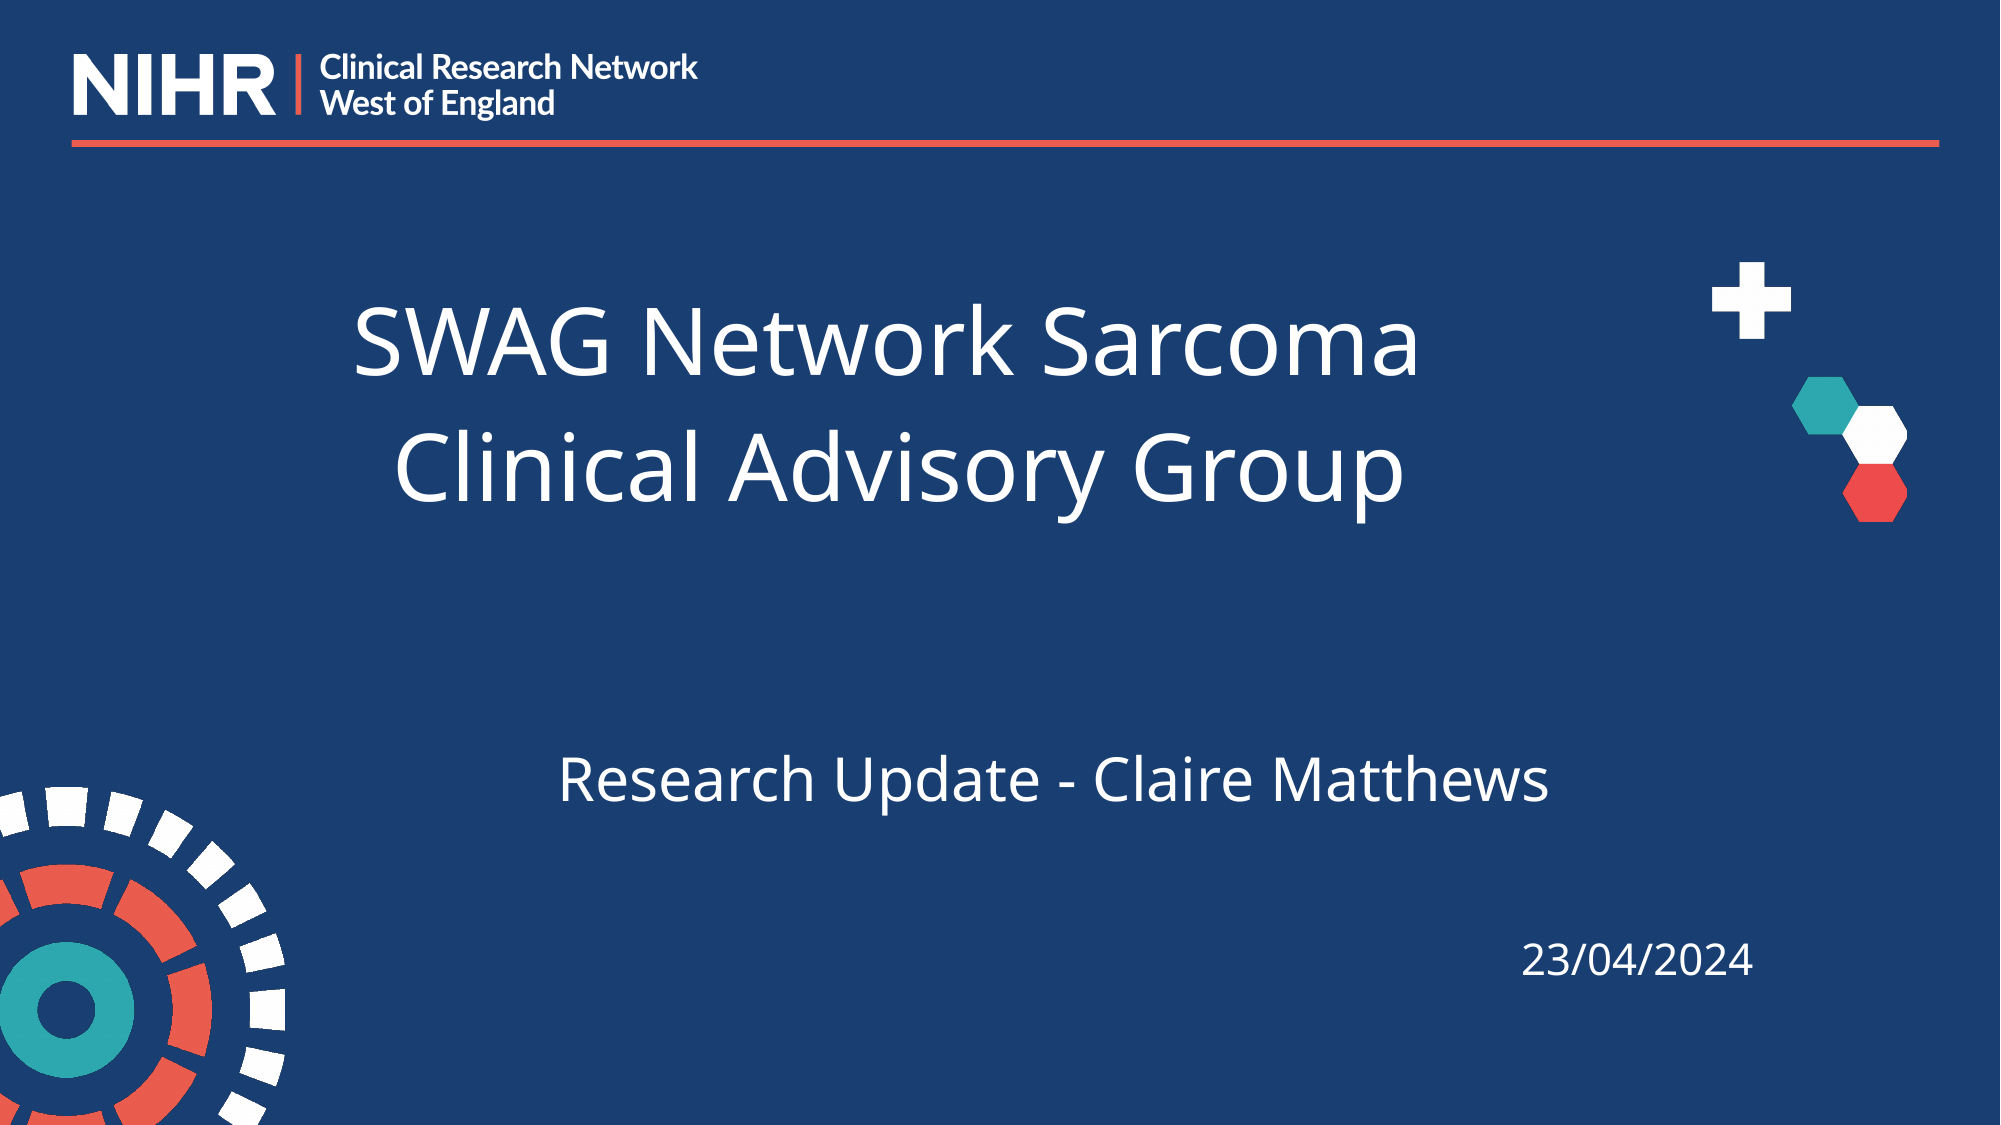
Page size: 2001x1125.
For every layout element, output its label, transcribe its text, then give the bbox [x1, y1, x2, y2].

text_box SWAG Network Sarcoma Clinical Advisory Group [108, 279, 1692, 638]
picture [0, 0, 2000, 1125]
text_box 23/04/2024 [1505, 916, 1838, 1030]
subtitle Research Update - Claire Matthews [270, 747, 1854, 824]
